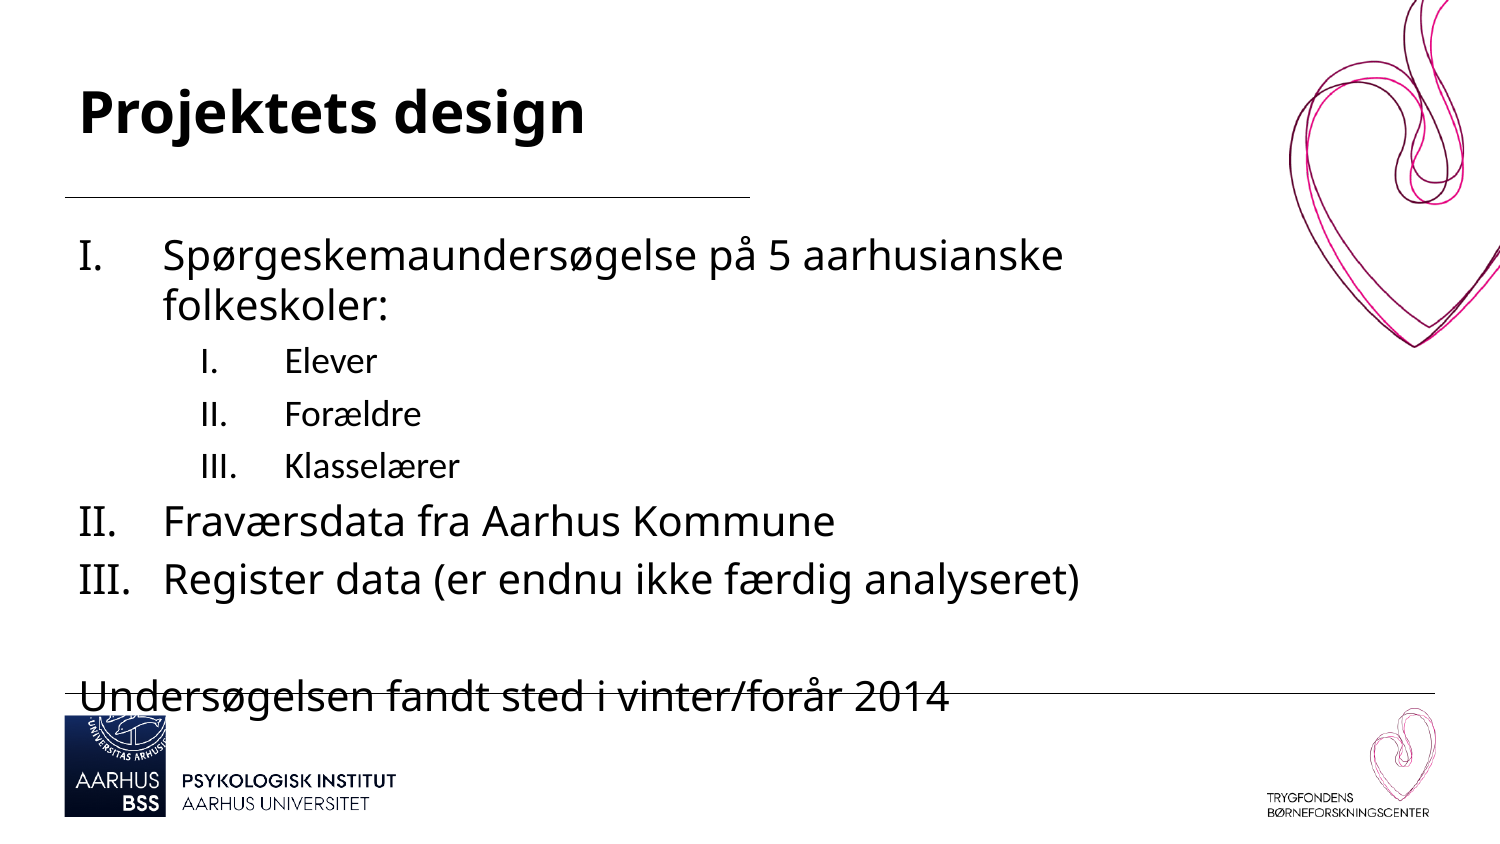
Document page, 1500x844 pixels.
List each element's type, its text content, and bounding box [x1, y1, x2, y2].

list Projektets design [63, 67, 750, 174]
picture [1267, 708, 1436, 817]
list Spørgeskemaundersøgelse på 5 aarhusianske folkeskoler: Elever Forældre Klasselærer Fraværsdata fra Aarhus Kommune Register data (er endnu ikke færdig analyseret) Undersøgelsen fandt sted i vinter/forår 2014 [63, 221, 1290, 670]
picture [64, 715, 396, 817]
picture [1289, 0, 1500, 348]
